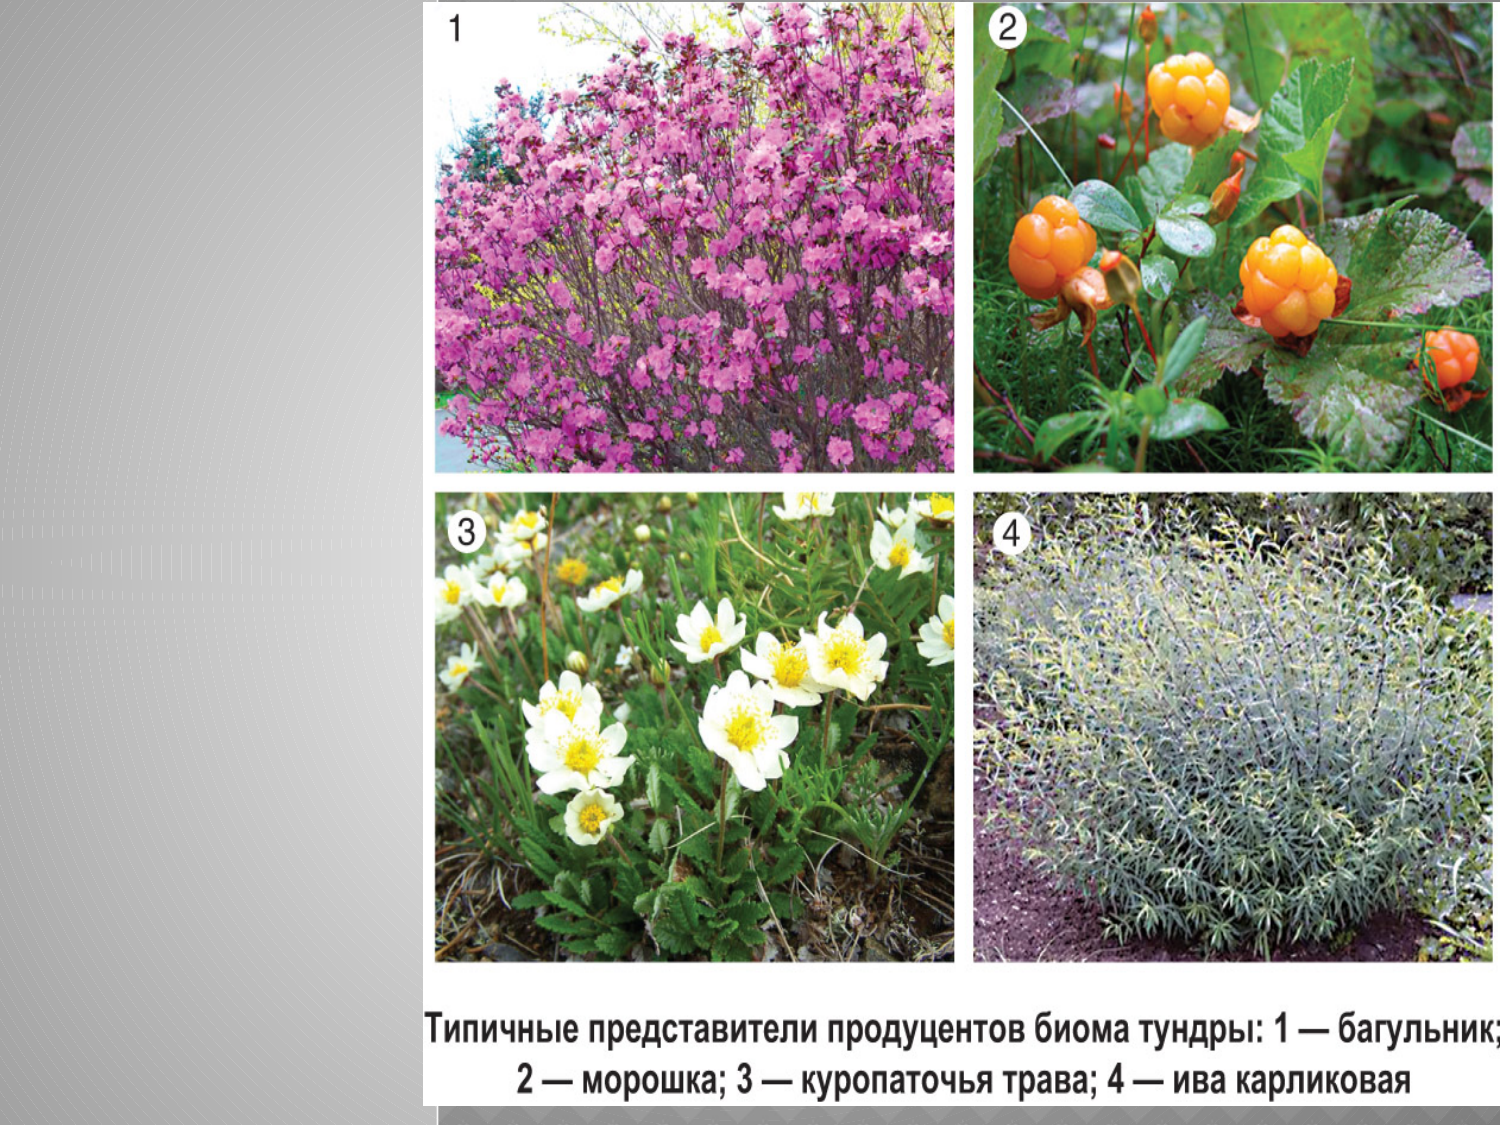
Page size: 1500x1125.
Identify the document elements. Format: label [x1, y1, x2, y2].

picture [423, 2, 1500, 1106]
